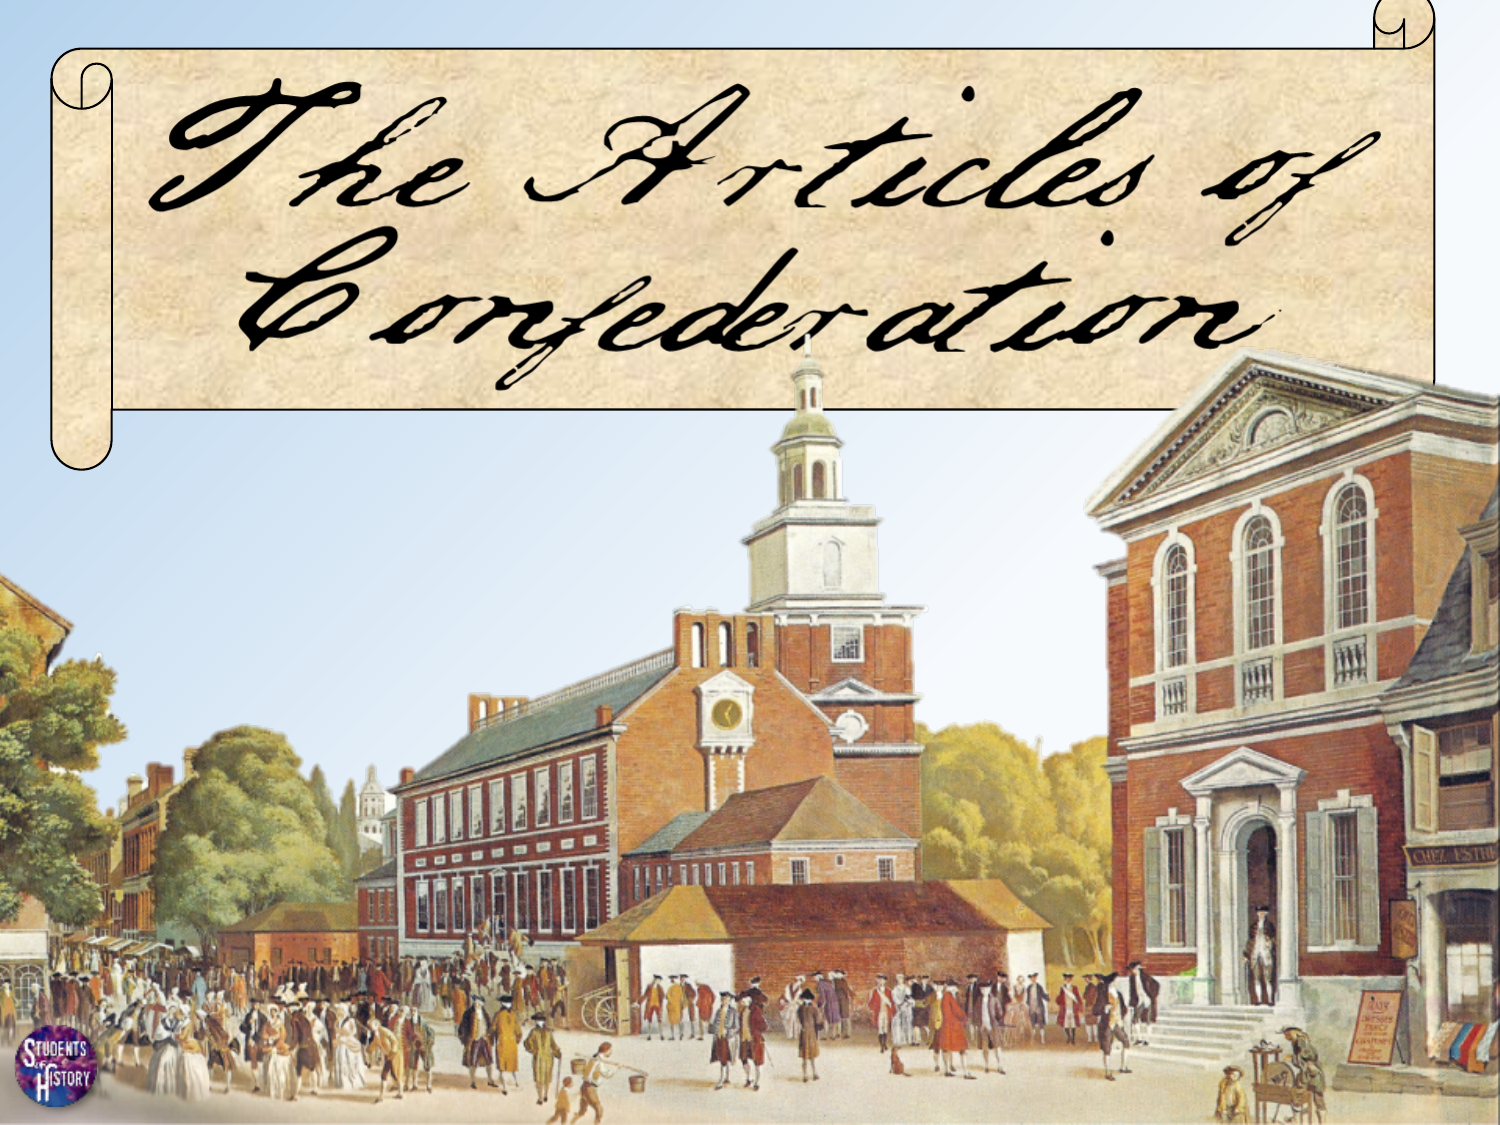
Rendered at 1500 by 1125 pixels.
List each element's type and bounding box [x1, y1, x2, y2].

picture [0, 314, 1500, 1125]
text_box [51, 0, 1435, 314]
